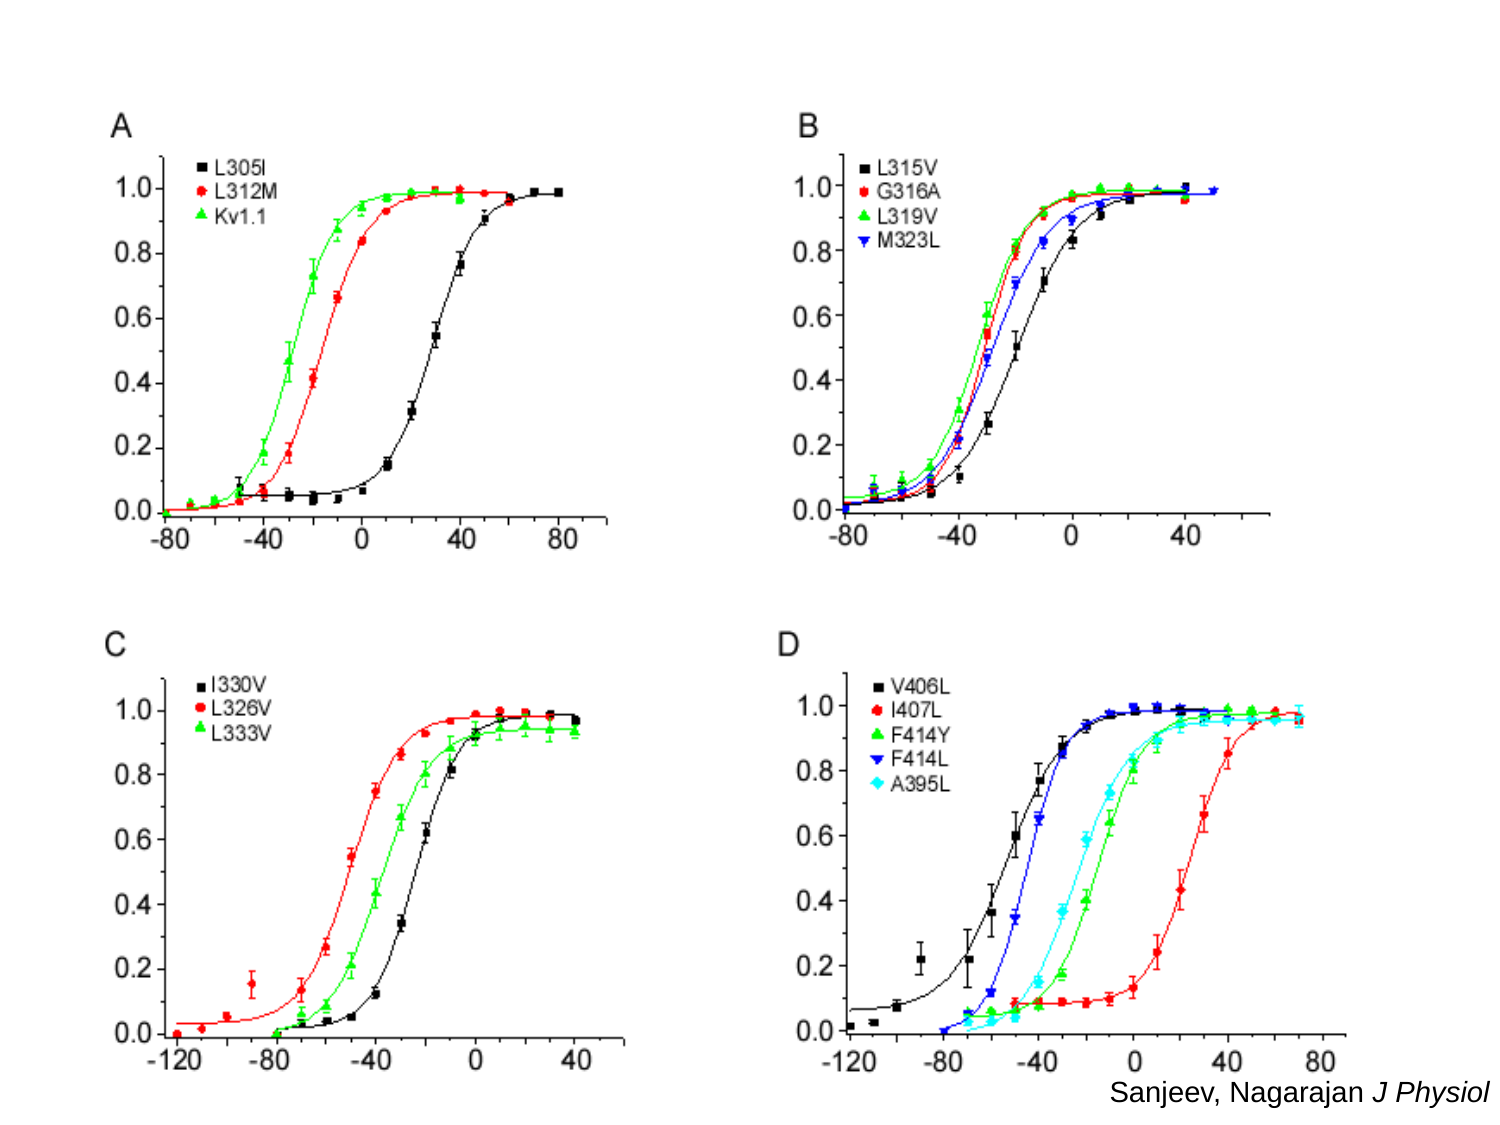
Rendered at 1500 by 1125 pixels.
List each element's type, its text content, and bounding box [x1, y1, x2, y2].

text_box Sanjeev, Nagarajan J Physiol [1094, 1066, 1500, 1117]
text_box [79, 34, 1383, 1079]
